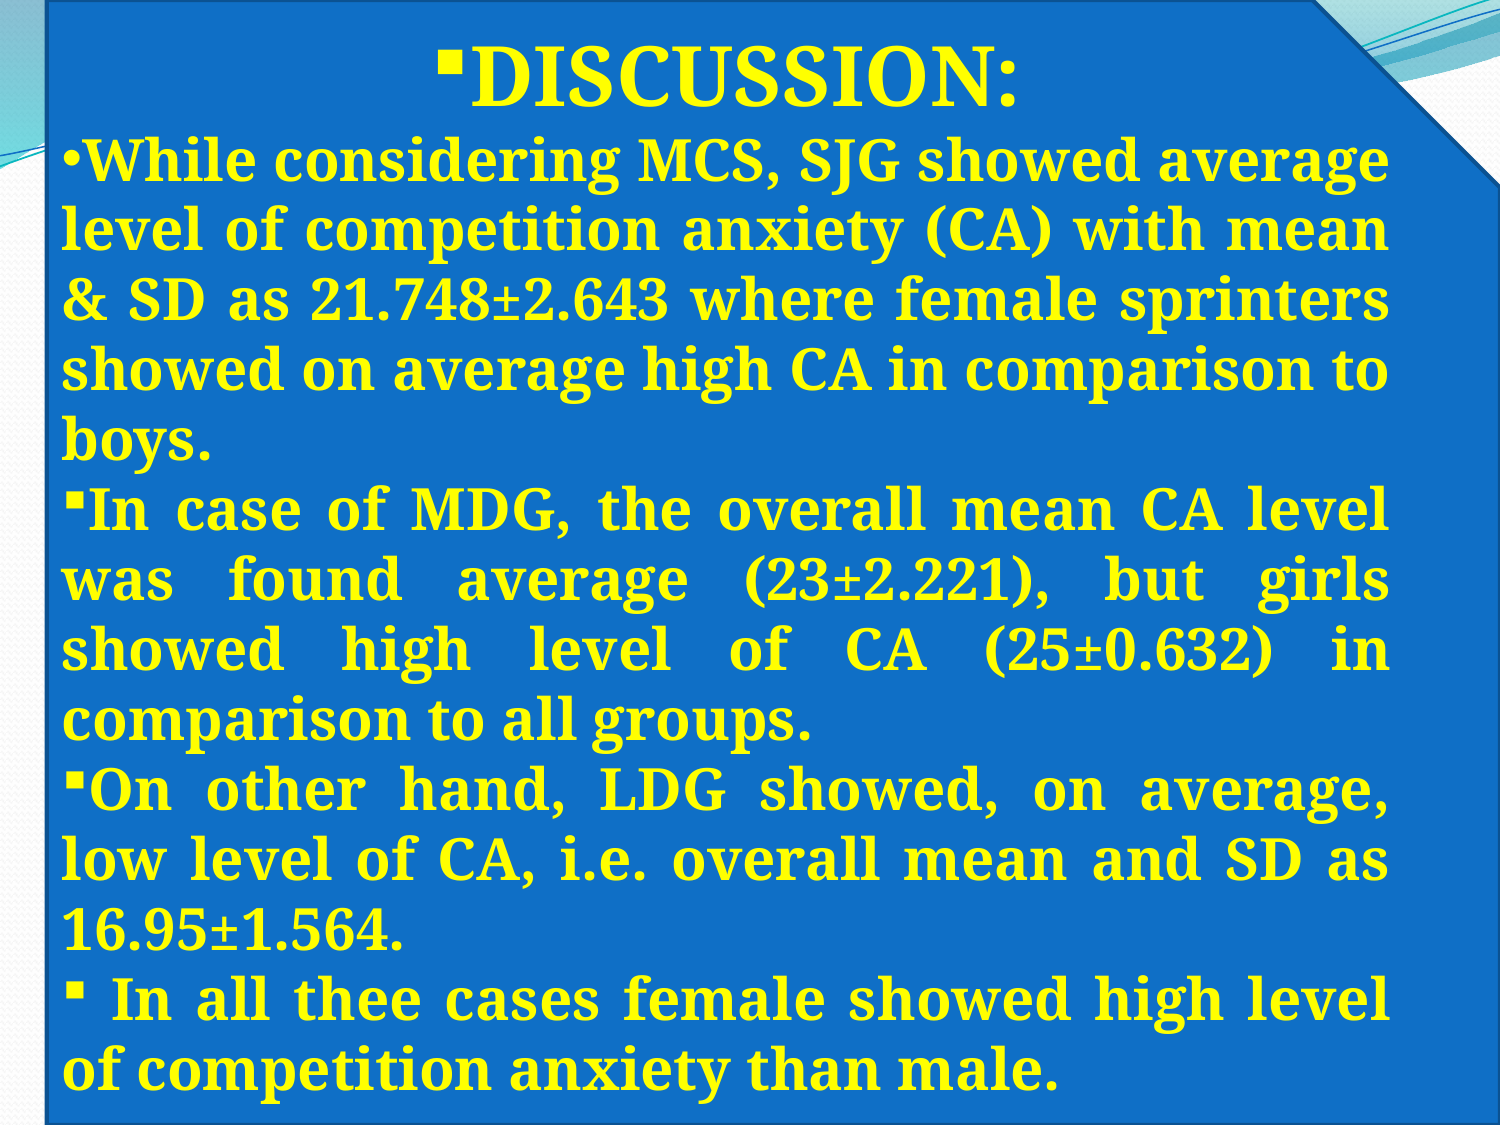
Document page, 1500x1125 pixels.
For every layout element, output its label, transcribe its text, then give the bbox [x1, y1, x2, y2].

text_box DISCUSSION: While considering MCS, SJG showed average level of competition anxiety (CA) with mean & SD as 21.748±2.643 where female sprinters showed on average high CA in comparison to boys. In case of MDG, the overall mean CA level was found average (23±2.221), but girls showed high level of CA (25±0.632) in comparison to all groups. On other hand, LDG showed, on average, low level of CA, i.e. overall mean and SD as 16.95±1.564. In all thee cases female showed high level of competition anxiety than male. [44, 0, 1500, 1125]
